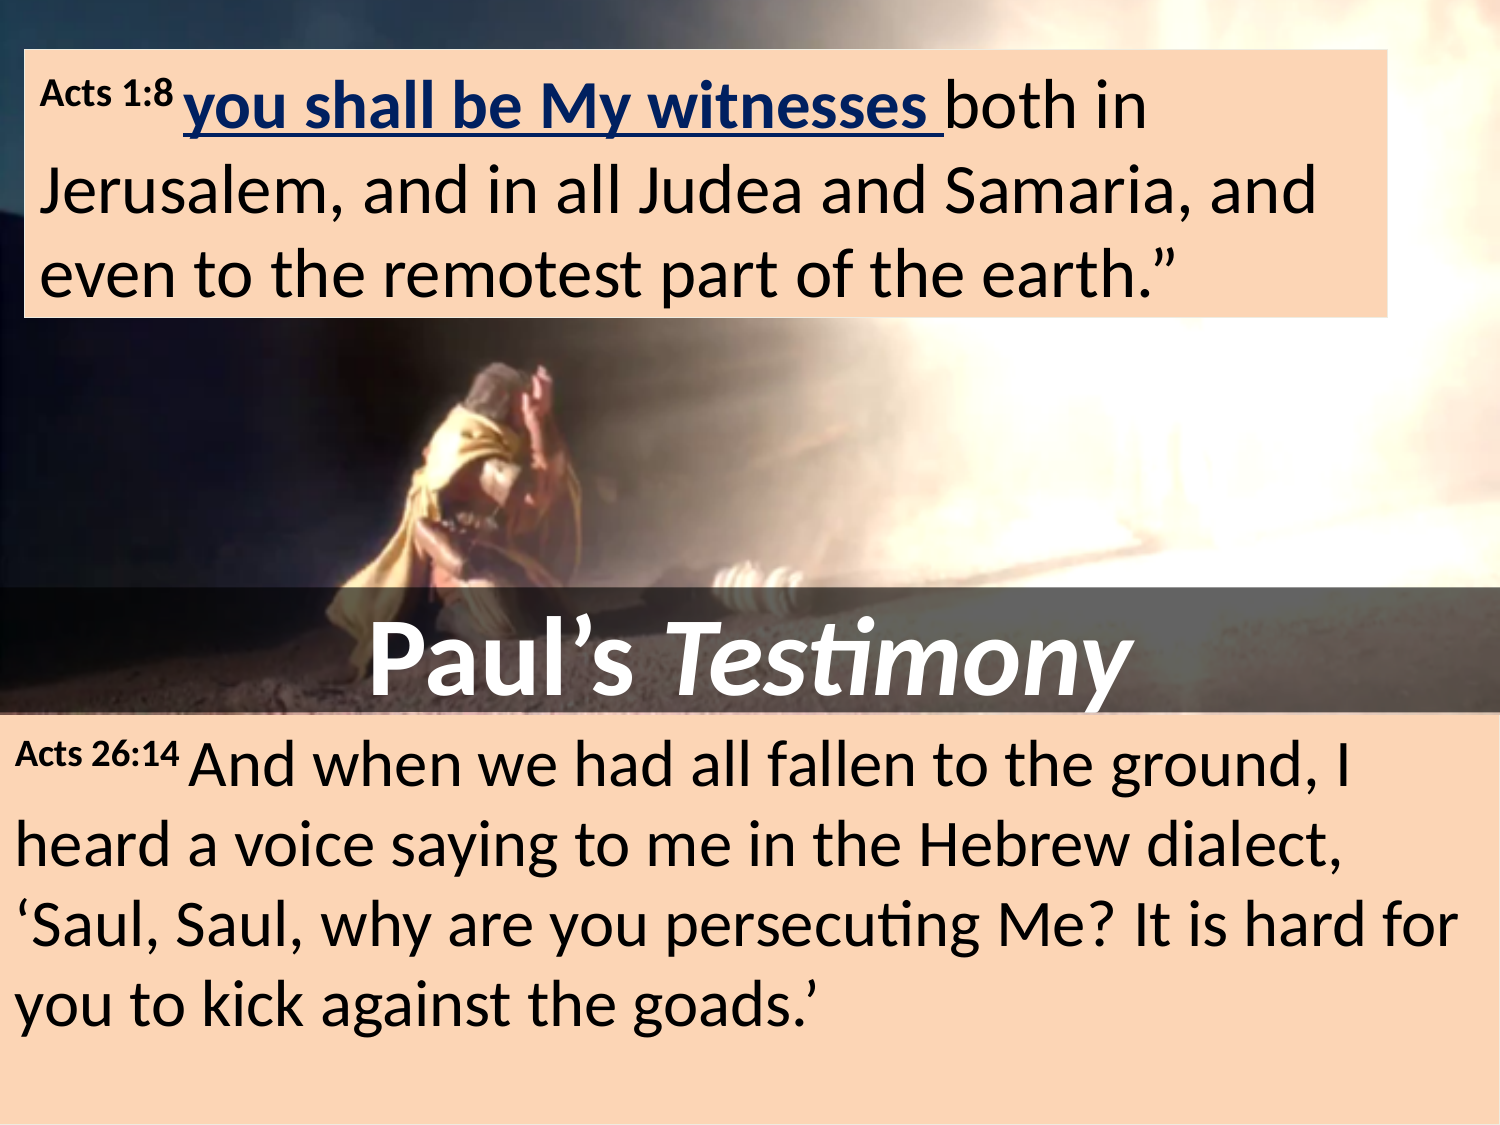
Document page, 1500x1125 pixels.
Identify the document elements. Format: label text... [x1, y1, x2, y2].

text_box Acts 26:14 And when we had all fallen to the ground, I heard a voice saying to me in the Hebrew dialect, ‘Saul, Saul, why are you persecuting Me? It is hard for you to kick against the goads.’ [0, 825, 1500, 1125]
picture [0, 0, 1500, 819]
